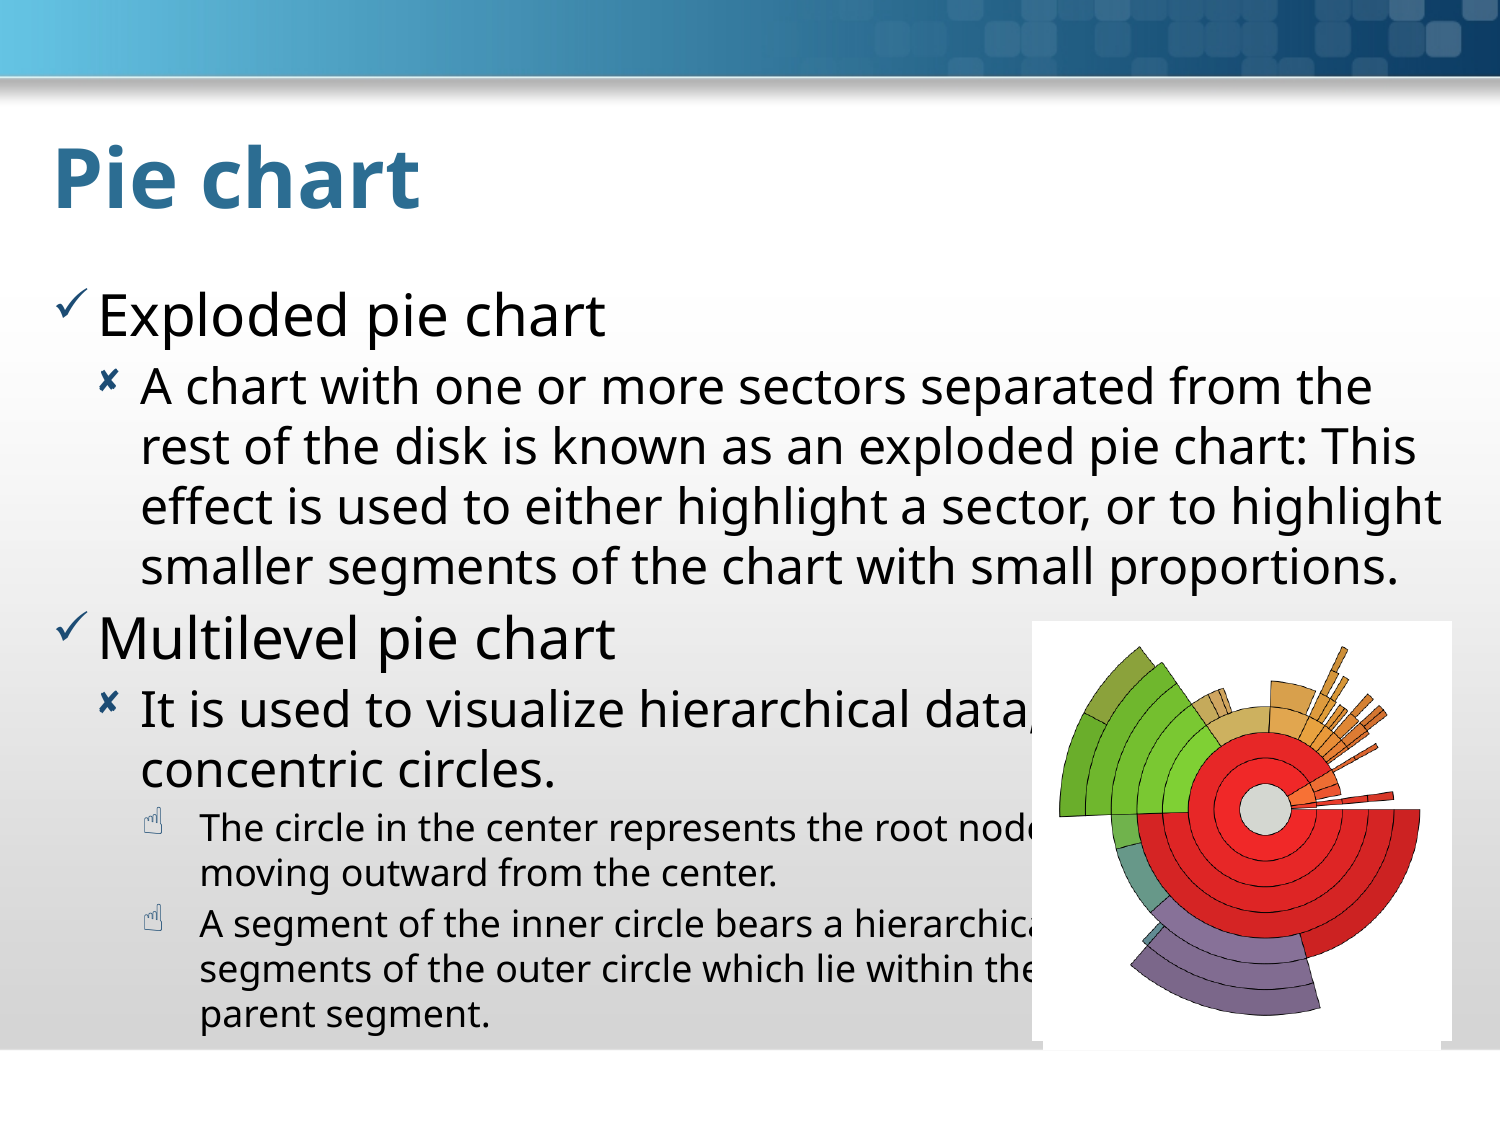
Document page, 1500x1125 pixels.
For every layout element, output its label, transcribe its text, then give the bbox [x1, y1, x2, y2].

picture [0, 0, 1500, 1125]
list Exploded pie chart A chart with one or more sectors separated from the rest of the disk is known as an exploded pie chart: This effect is used to either highlight a sector, or to highlight smaller segments of the chart with small proportions. Multilevel pie chart It is used to visualize hierarchical data, depicted by concentric circles. The circle in the center represents the root node, with the hierarchy moving outward from the center. A segment of the inner circle bears a hierarchical relationship to those segments of the outer circle which lie within the angular sweep of the parent segment. [52, 271, 1451, 1019]
title Pie chart [51, 125, 1449, 236]
